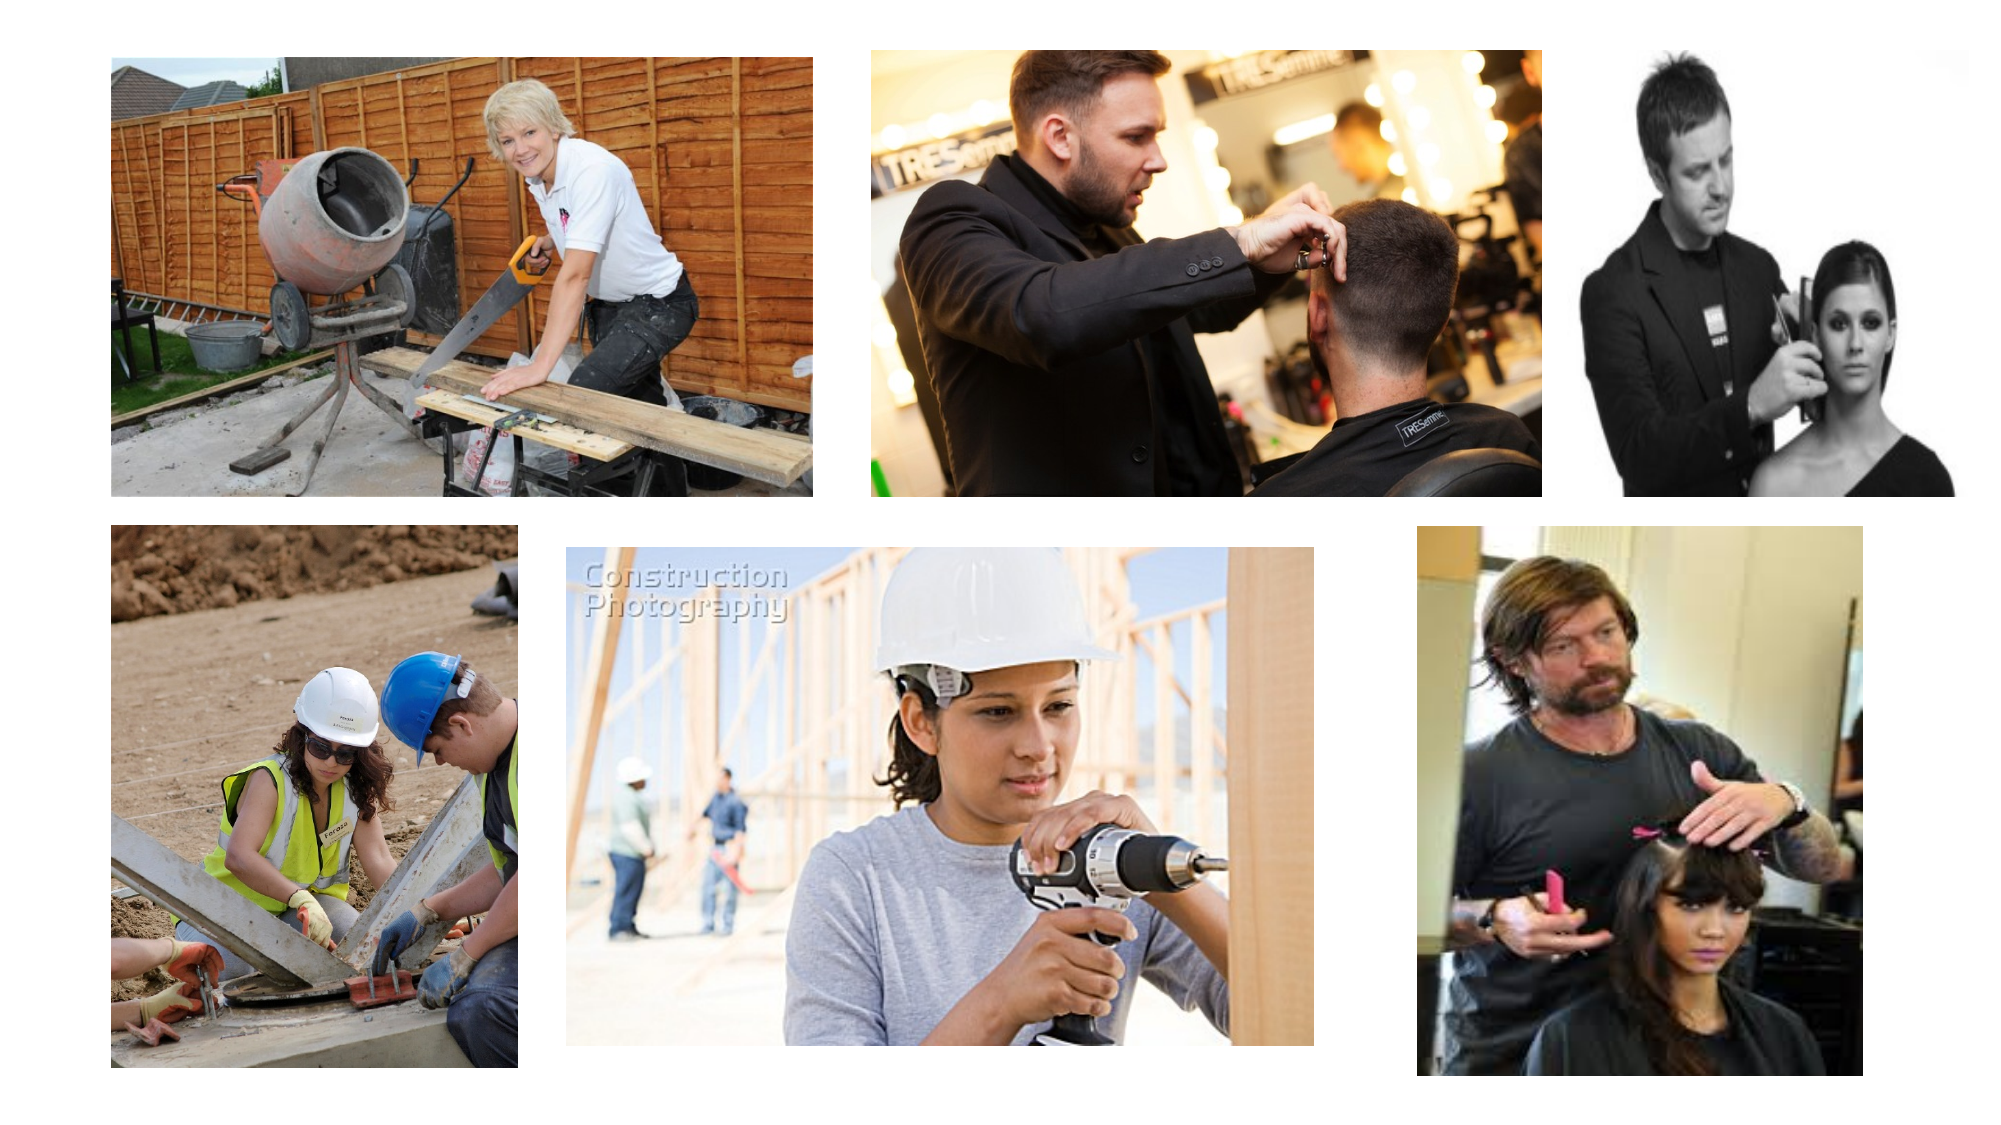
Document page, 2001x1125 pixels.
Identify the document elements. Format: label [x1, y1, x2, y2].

picture [1417, 526, 1863, 1076]
picture [1567, 50, 1969, 497]
picture [566, 547, 1314, 1046]
picture [871, 50, 1542, 497]
picture [111, 525, 518, 1068]
list [111, 57, 813, 497]
